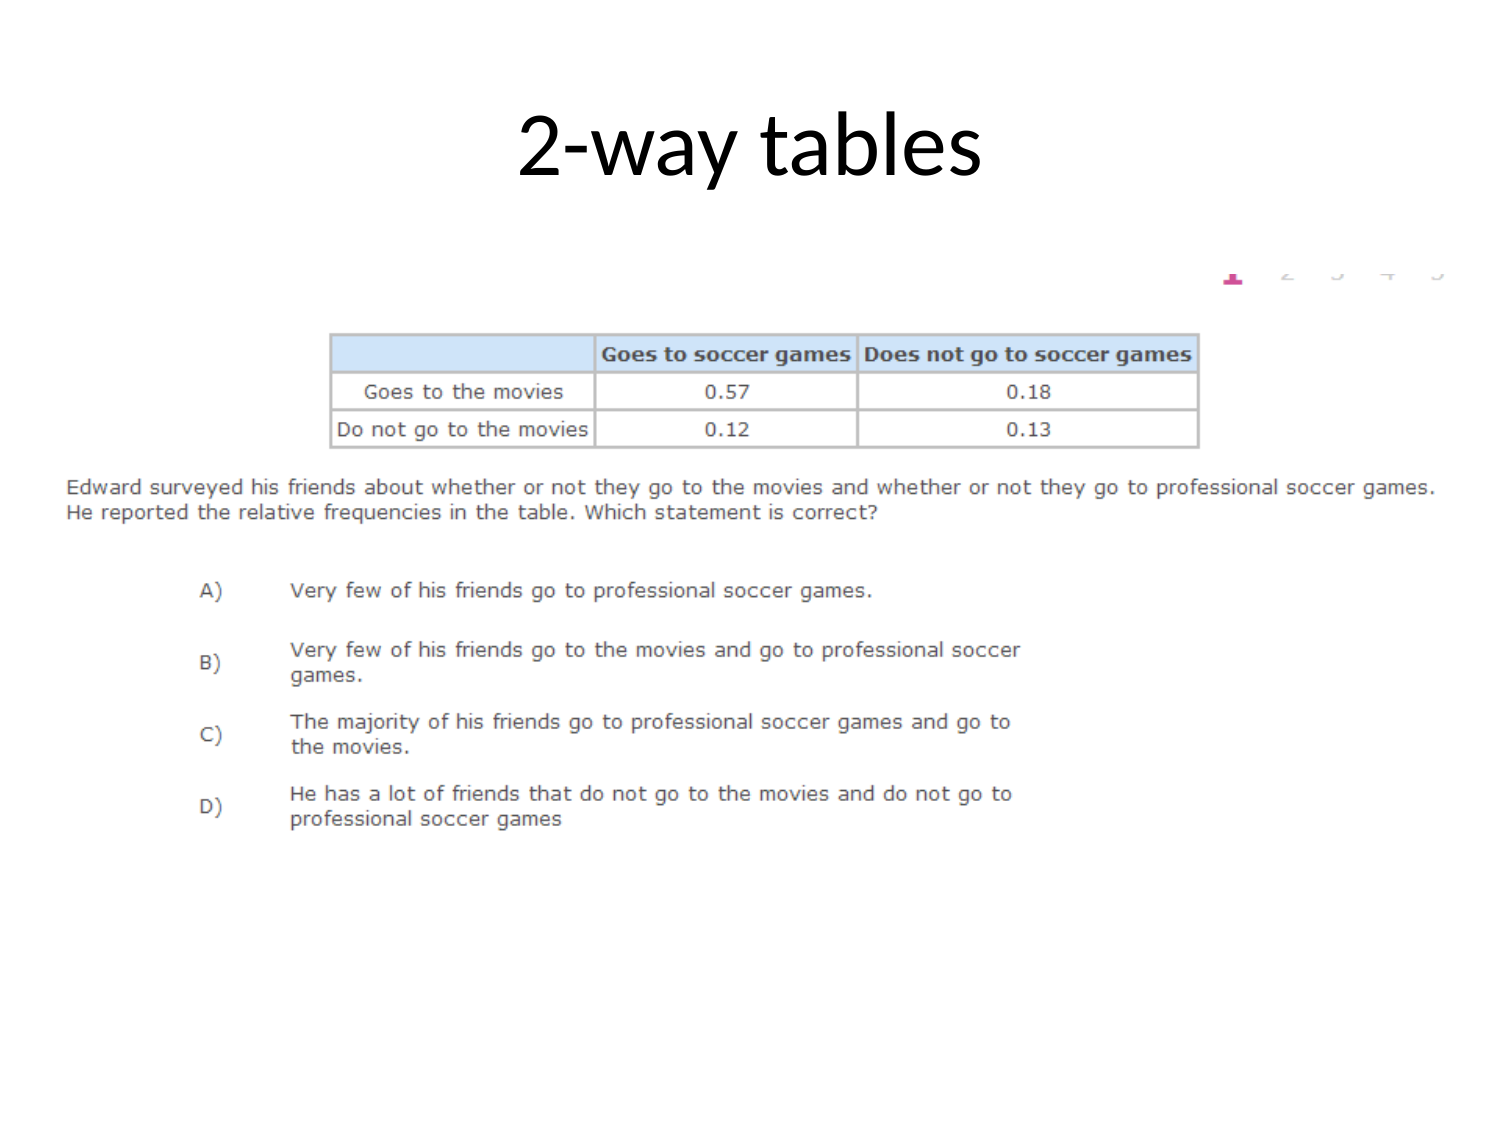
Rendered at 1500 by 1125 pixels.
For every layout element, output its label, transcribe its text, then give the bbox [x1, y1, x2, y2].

picture [45, 273, 1455, 851]
title 2-way tables [75, 45, 1425, 233]
